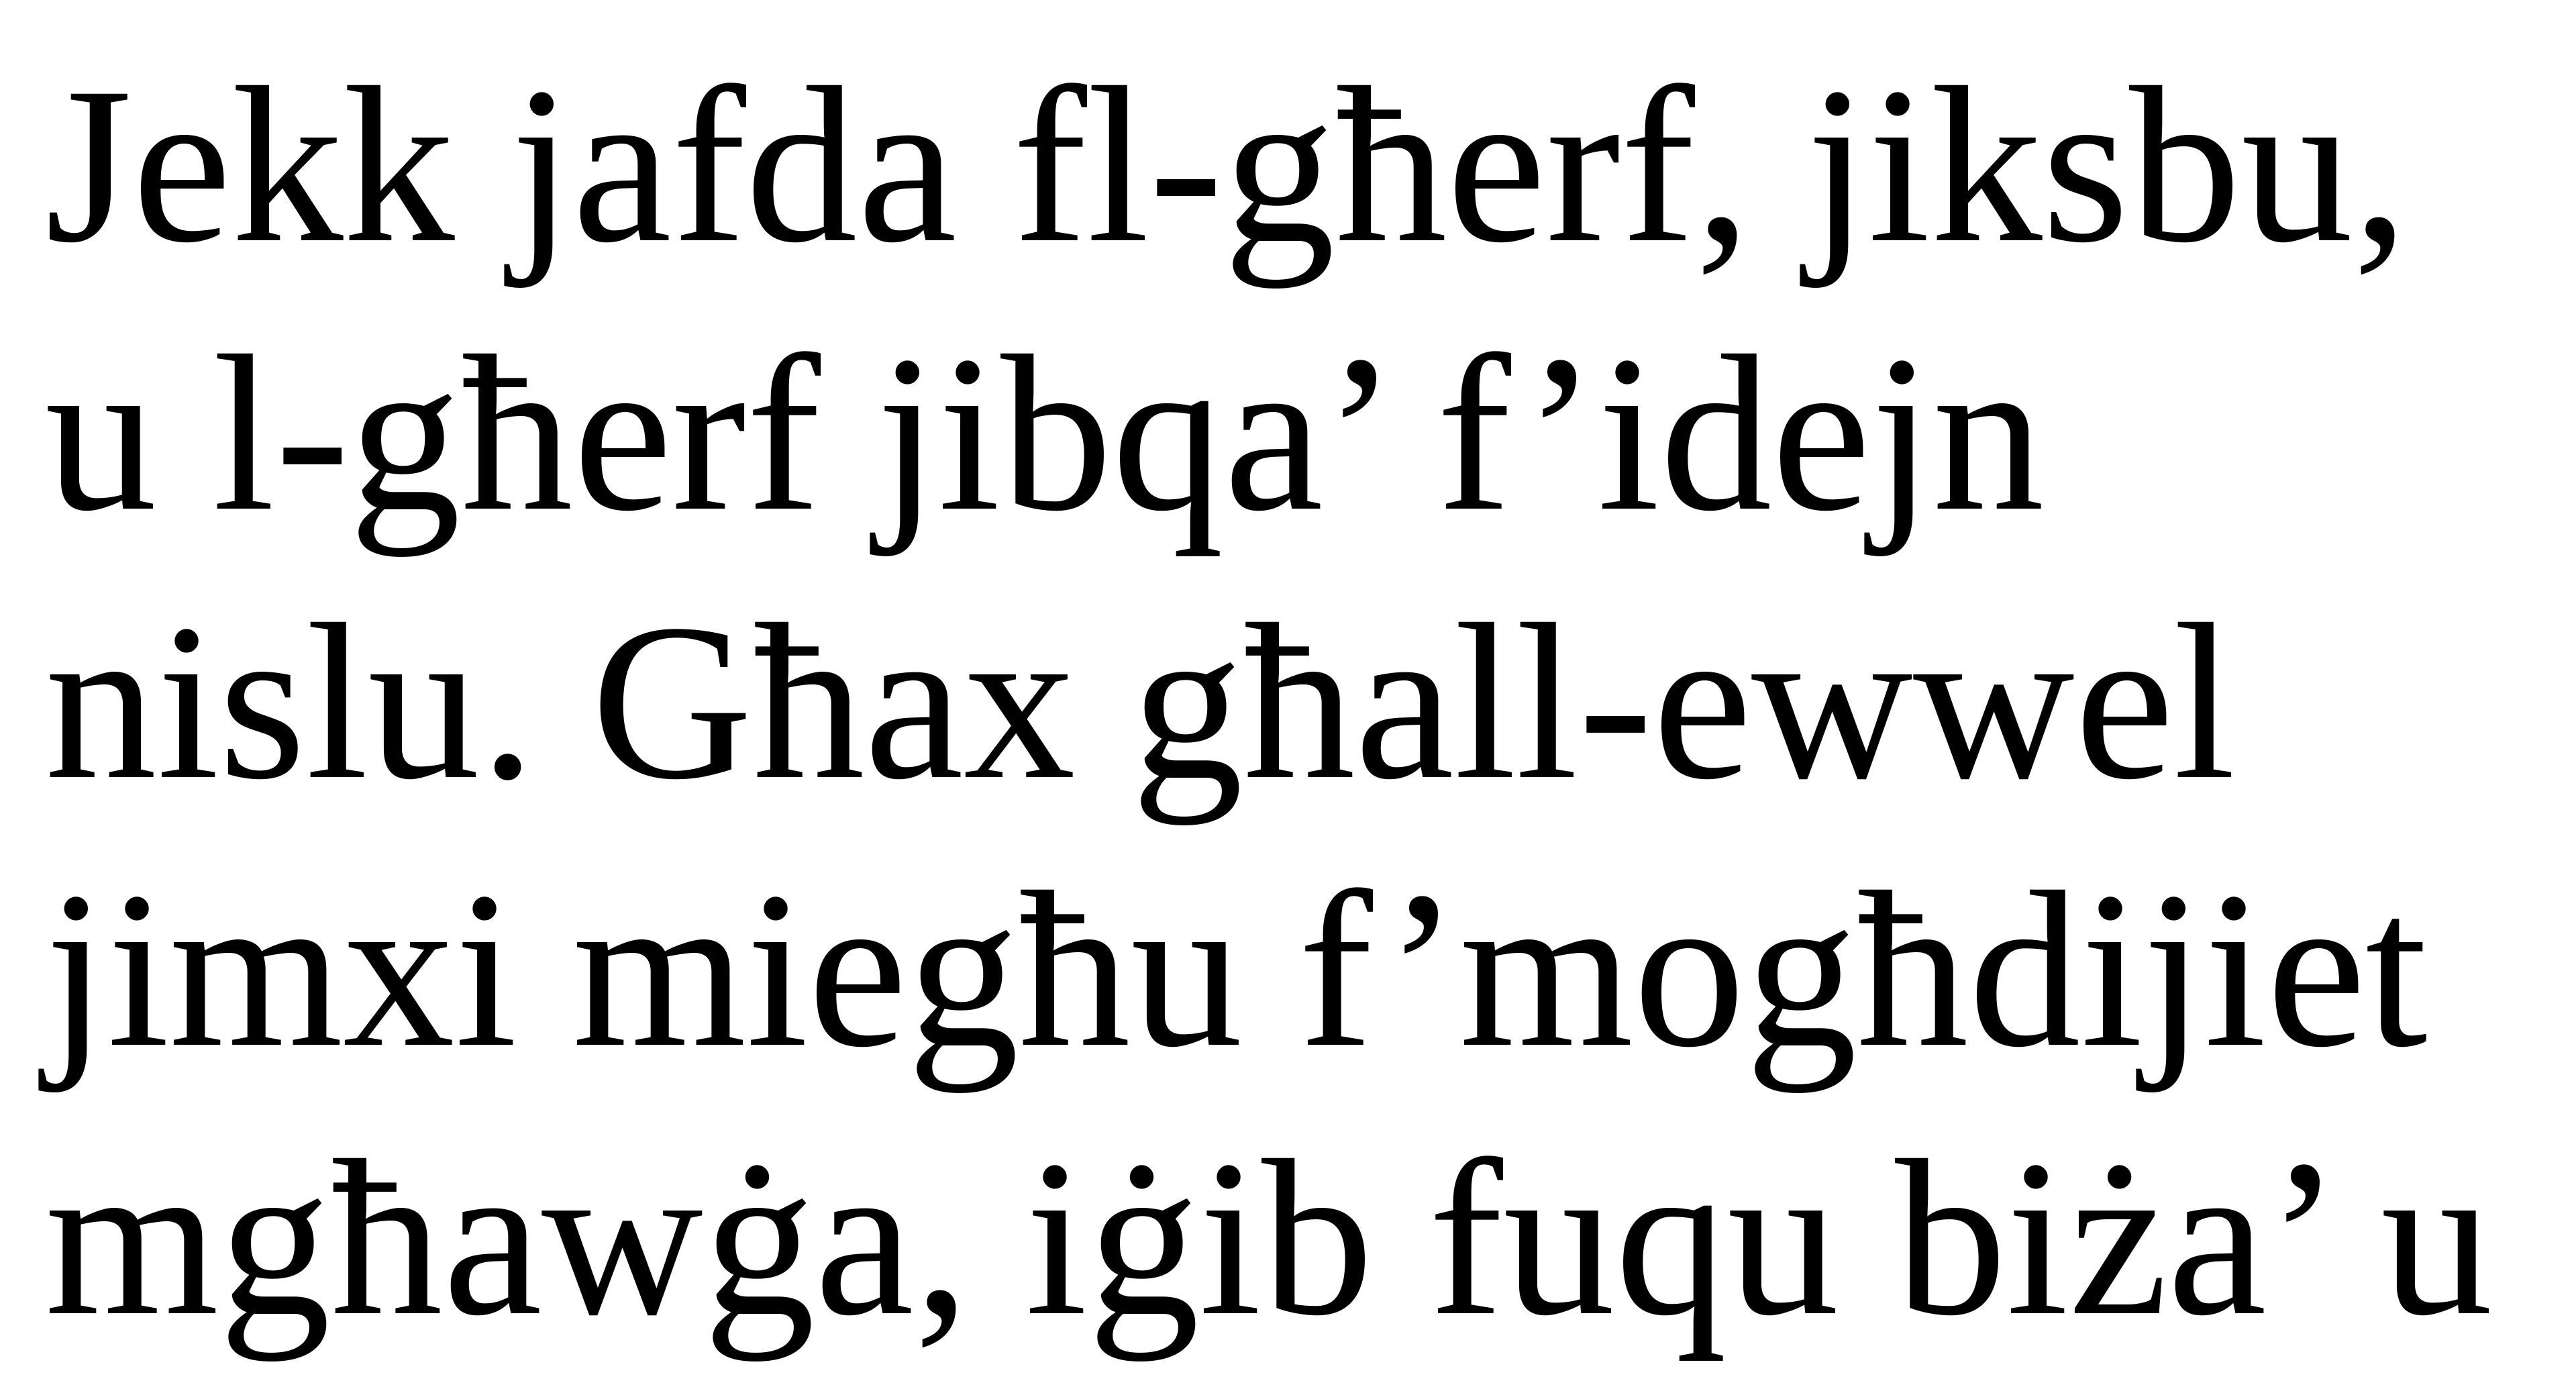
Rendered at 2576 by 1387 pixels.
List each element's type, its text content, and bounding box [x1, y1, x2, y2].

text_box Jekk jafda fl-għerf, jiksbu, u l-għerf jibqa’ f’idejn nislu. Għax għall-ewwel jimxi miegħu f’mogħdijiet mgħawġa, iġib fuqu biża’ u [35, 11, 2540, 1364]
